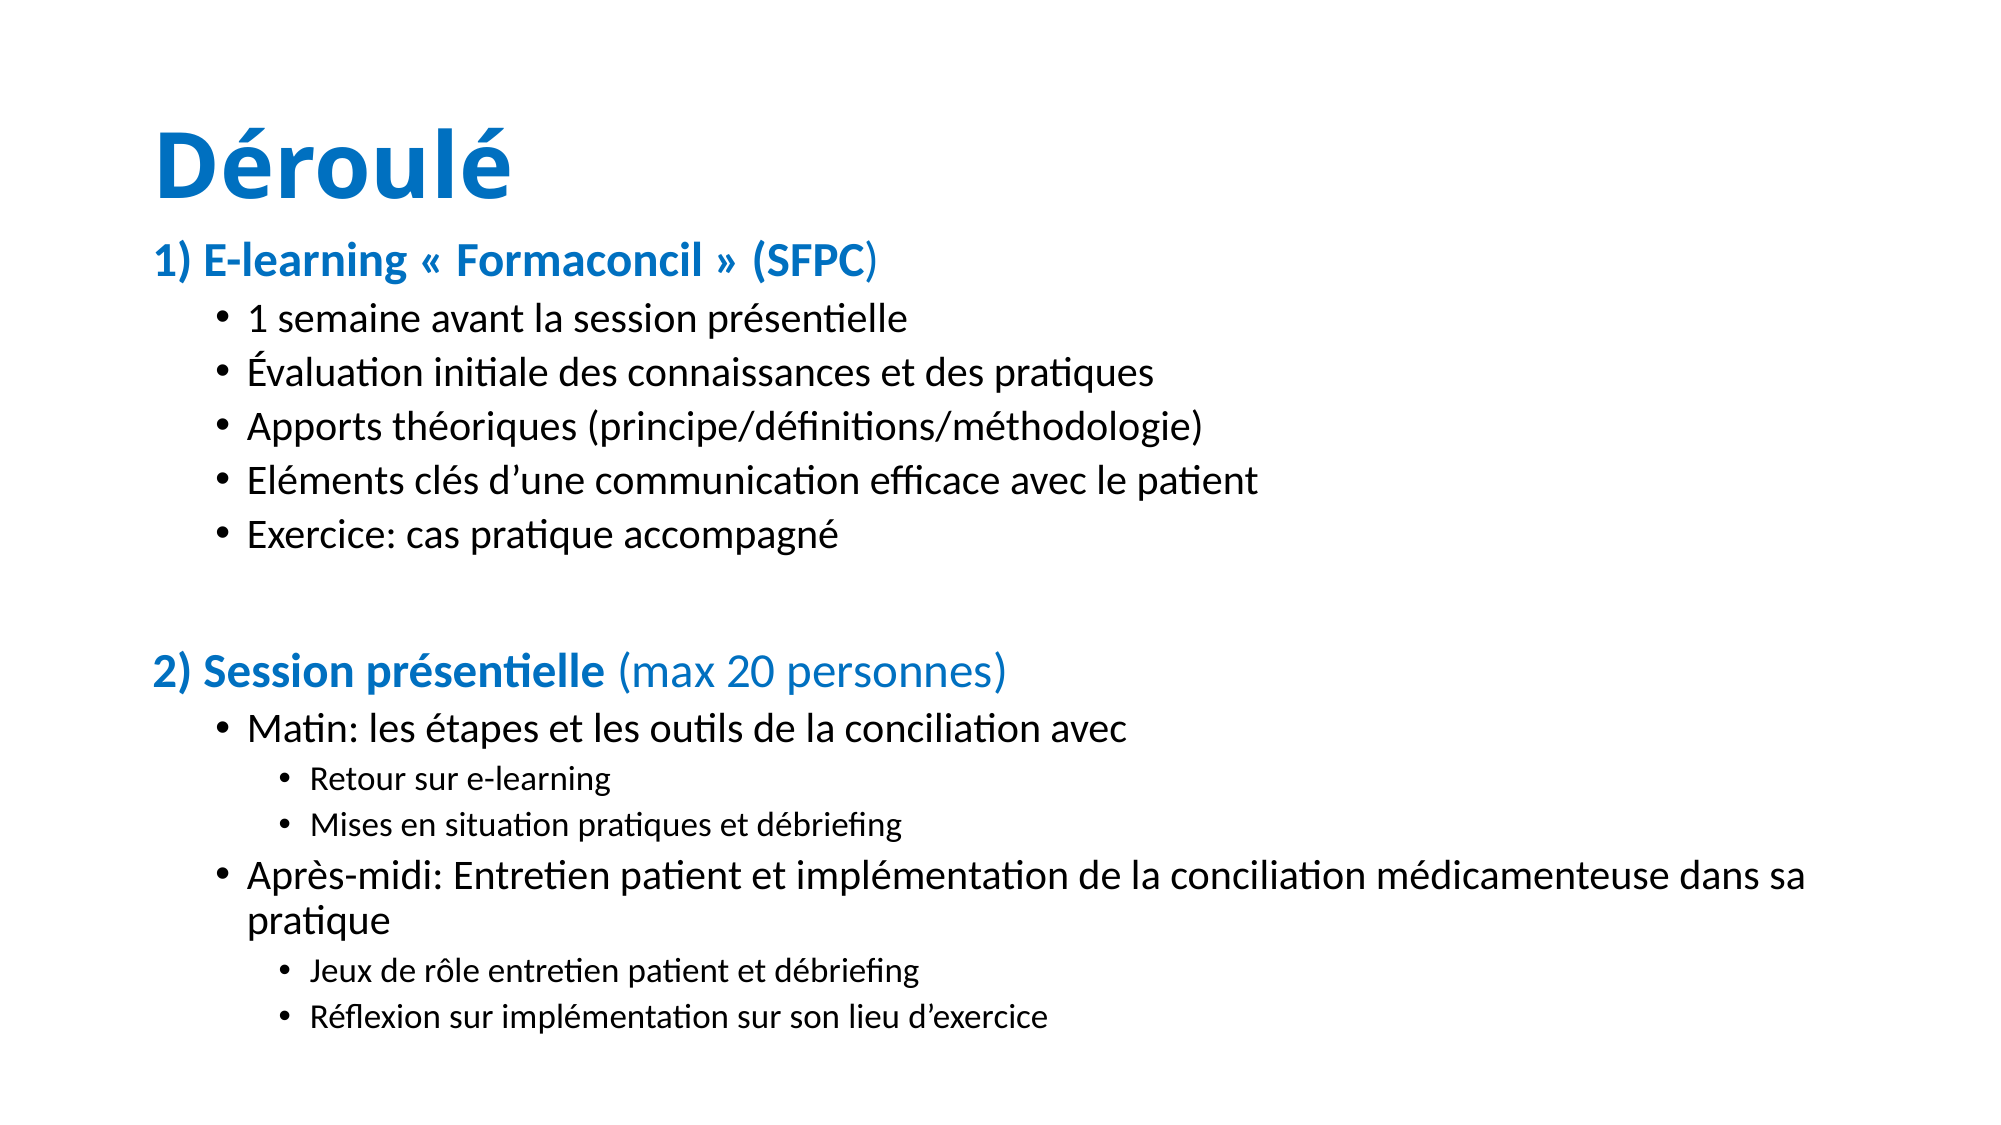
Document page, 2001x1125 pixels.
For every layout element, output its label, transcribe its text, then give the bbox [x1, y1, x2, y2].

list 1) E-learning « Formaconcil » (SFPC) 1 semaine avant la session présentielle Évaluation initiale des connaissances et des pratiques Apports théoriques (principe/définitions/méthodologie) Eléments clés d’une communication efficace avec le patient Exercice: cas pratique accompagné 2) Session présentielle (max 20 personnes) Matin: les étapes et les outils de la conciliation avec Retour sur e-learning Mises en situation pratiques et débriefing Après-midi: Entretien patient et implémentation de la conciliation médicamenteuse dans sa pratique Jeux de rôle entretien patient et débriefing Réflexion sur implémentation sur son lieu d’exercice [137, 227, 1928, 1125]
title Déroulé [137, 59, 1863, 227]
